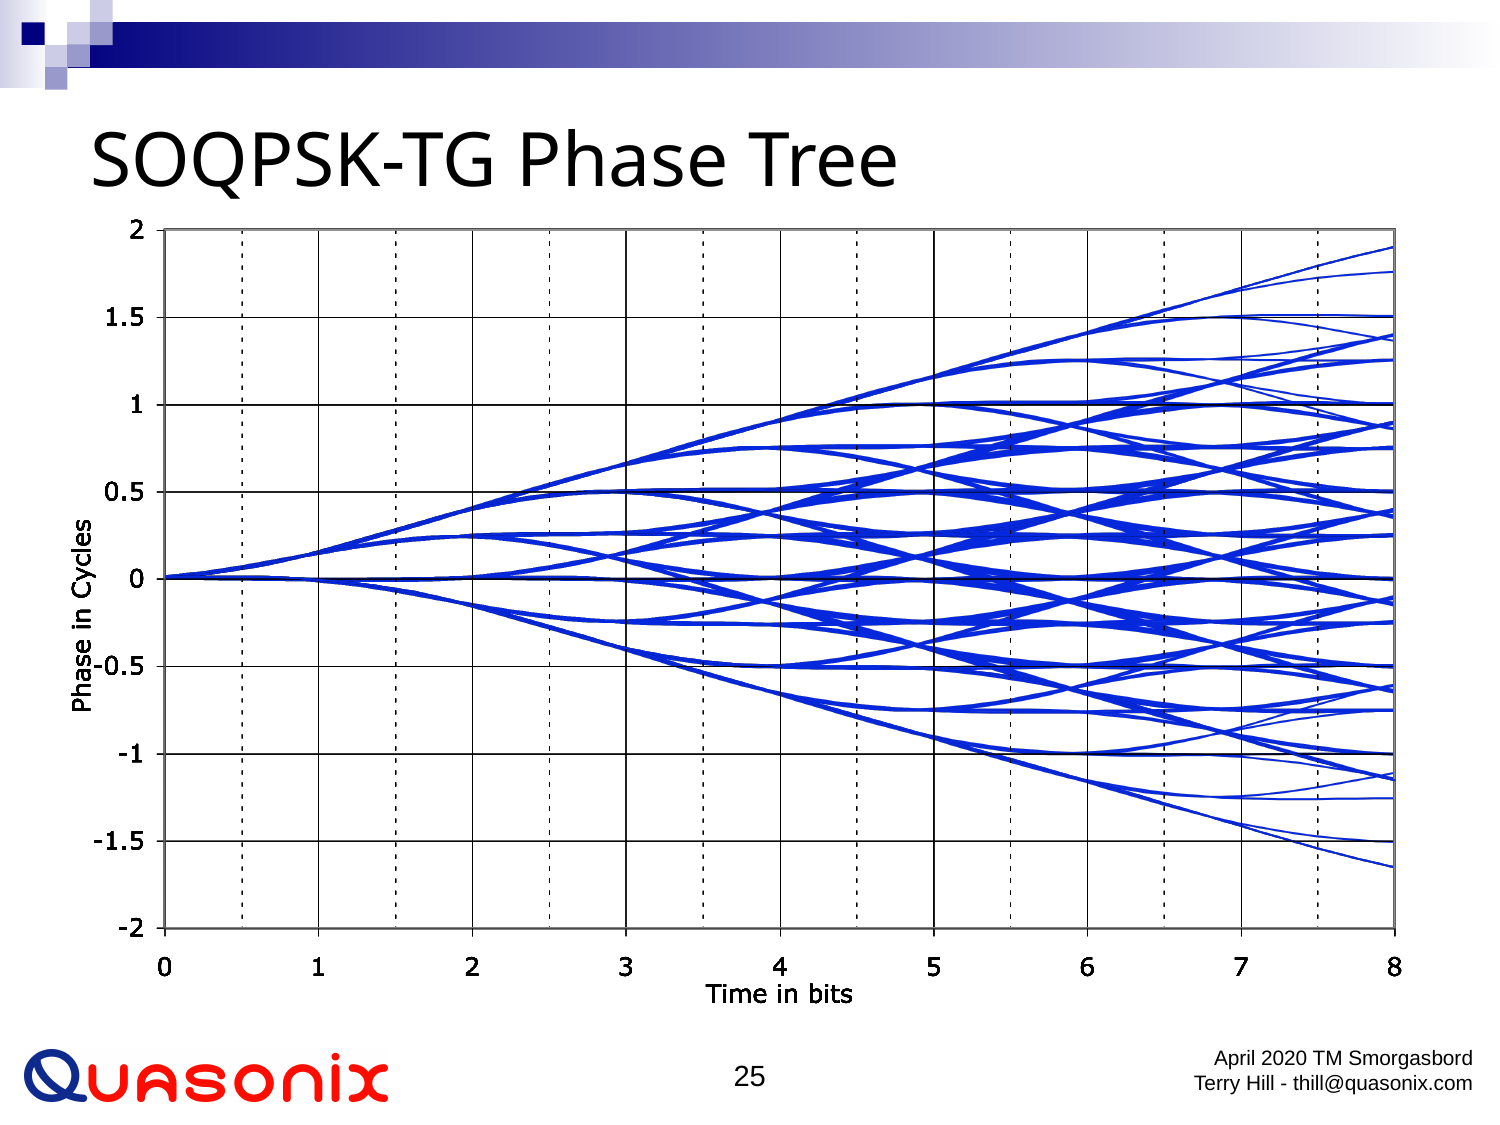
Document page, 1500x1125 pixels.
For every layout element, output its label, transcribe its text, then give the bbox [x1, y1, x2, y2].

picture [49, 156, 1462, 1026]
picture [24, 1049, 388, 1102]
title SOQPSK-TG Phase Tree [75, 62, 1425, 152]
